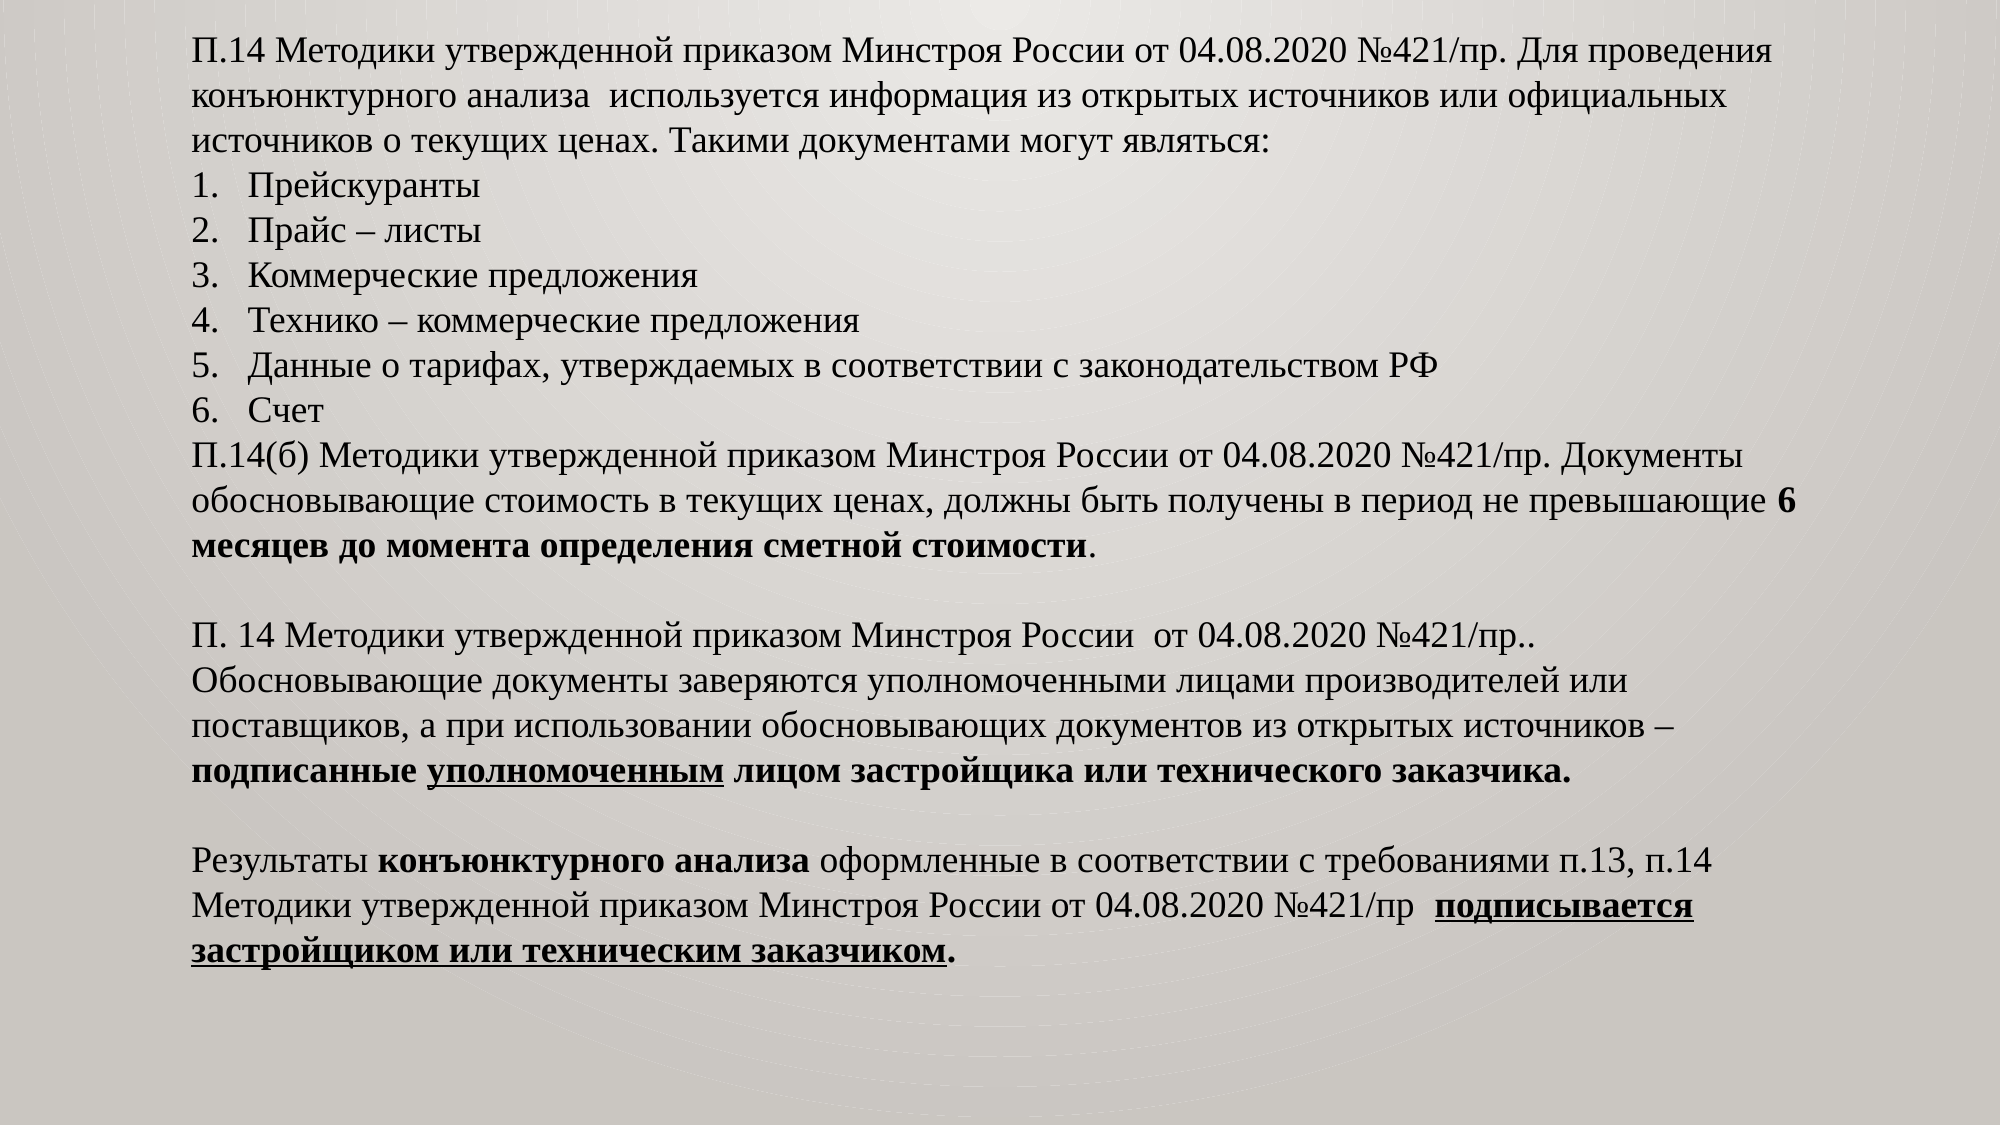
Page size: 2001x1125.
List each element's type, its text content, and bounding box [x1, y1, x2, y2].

text_box П.14 Методики утвержденной приказом Минстроя России от 04.08.2020 №421/пр. Для проведения конъюнктурного анализа используется информация из открытых источников или официальных источников о текущих ценах. Такими документами могут являться: Прейскуранты Прайс – листы Коммерческие предложения Технико – коммерческие предложения Данные о тарифах, утверждаемых в соответствии с законодательством РФ Счет П.14(б) Методики утвержденной приказом Минстроя России от 04.08.2020 №421/пр. Документы обосновывающие стоимость в текущих ценах, должны быть получены в период не превышающие 6 месяцев до момента определения сметной стоимости. П. 14 Методики утвержденной приказом Минстроя России от 04.08.2020 №421/пр.. Обосновывающие документы заверяются уполномоченными лицами производителей или поставщиков, а при использовании обосновывающих документов из открытых источников – подписанные уполномоченным лицом застройщика или технического заказчика. Результаты конъюнктурного анализа оформленные в соответствии с требованиями п.13, п.14 Методики утвержденной приказом Минстроя России от 04.08.2020 №421/пр подписывается застройщиком или техническим заказчиком. [176, 17, 1824, 1023]
